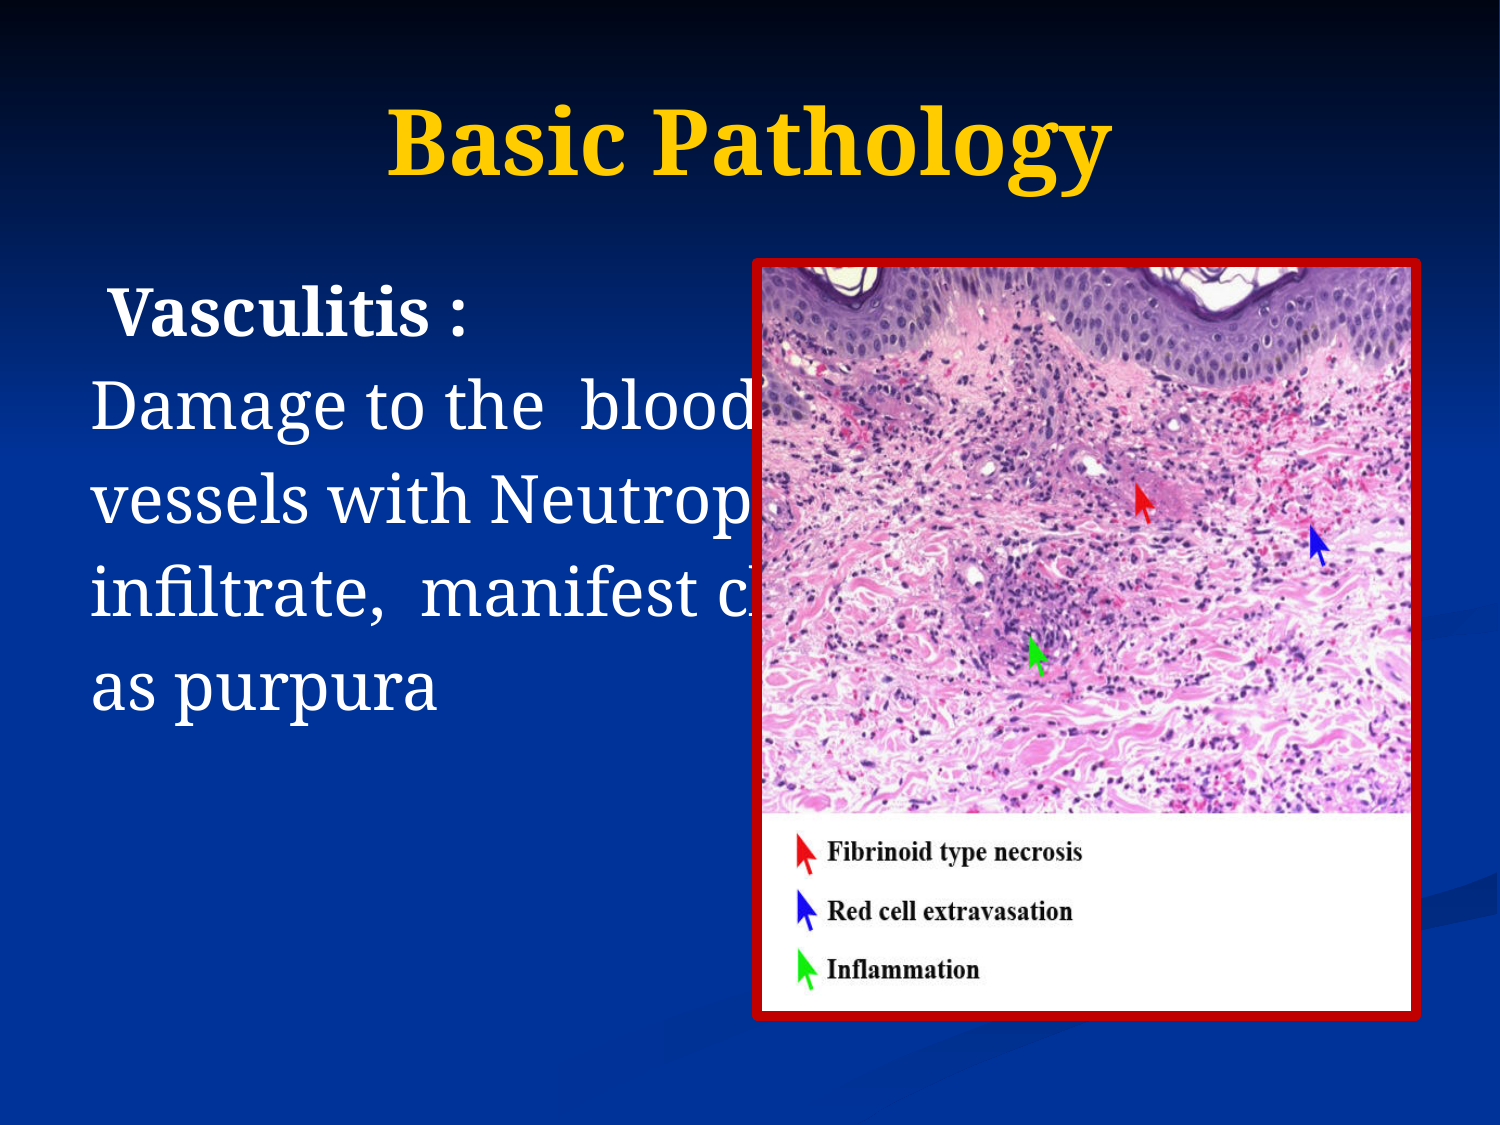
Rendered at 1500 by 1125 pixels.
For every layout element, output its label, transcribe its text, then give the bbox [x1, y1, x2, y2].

list Vasculitis : Damage to the blood vessels with Neutrophilic infiltrate, manifest clinically as purpura [74, 262, 752, 1006]
picture [761, 266, 1412, 1012]
title Basic Pathology [74, 44, 1426, 233]
list Vasculitis : Damage to the blood vessels with Neutrophilic infiltrate, manifest clinically as purpura [1421, 262, 1426, 1006]
